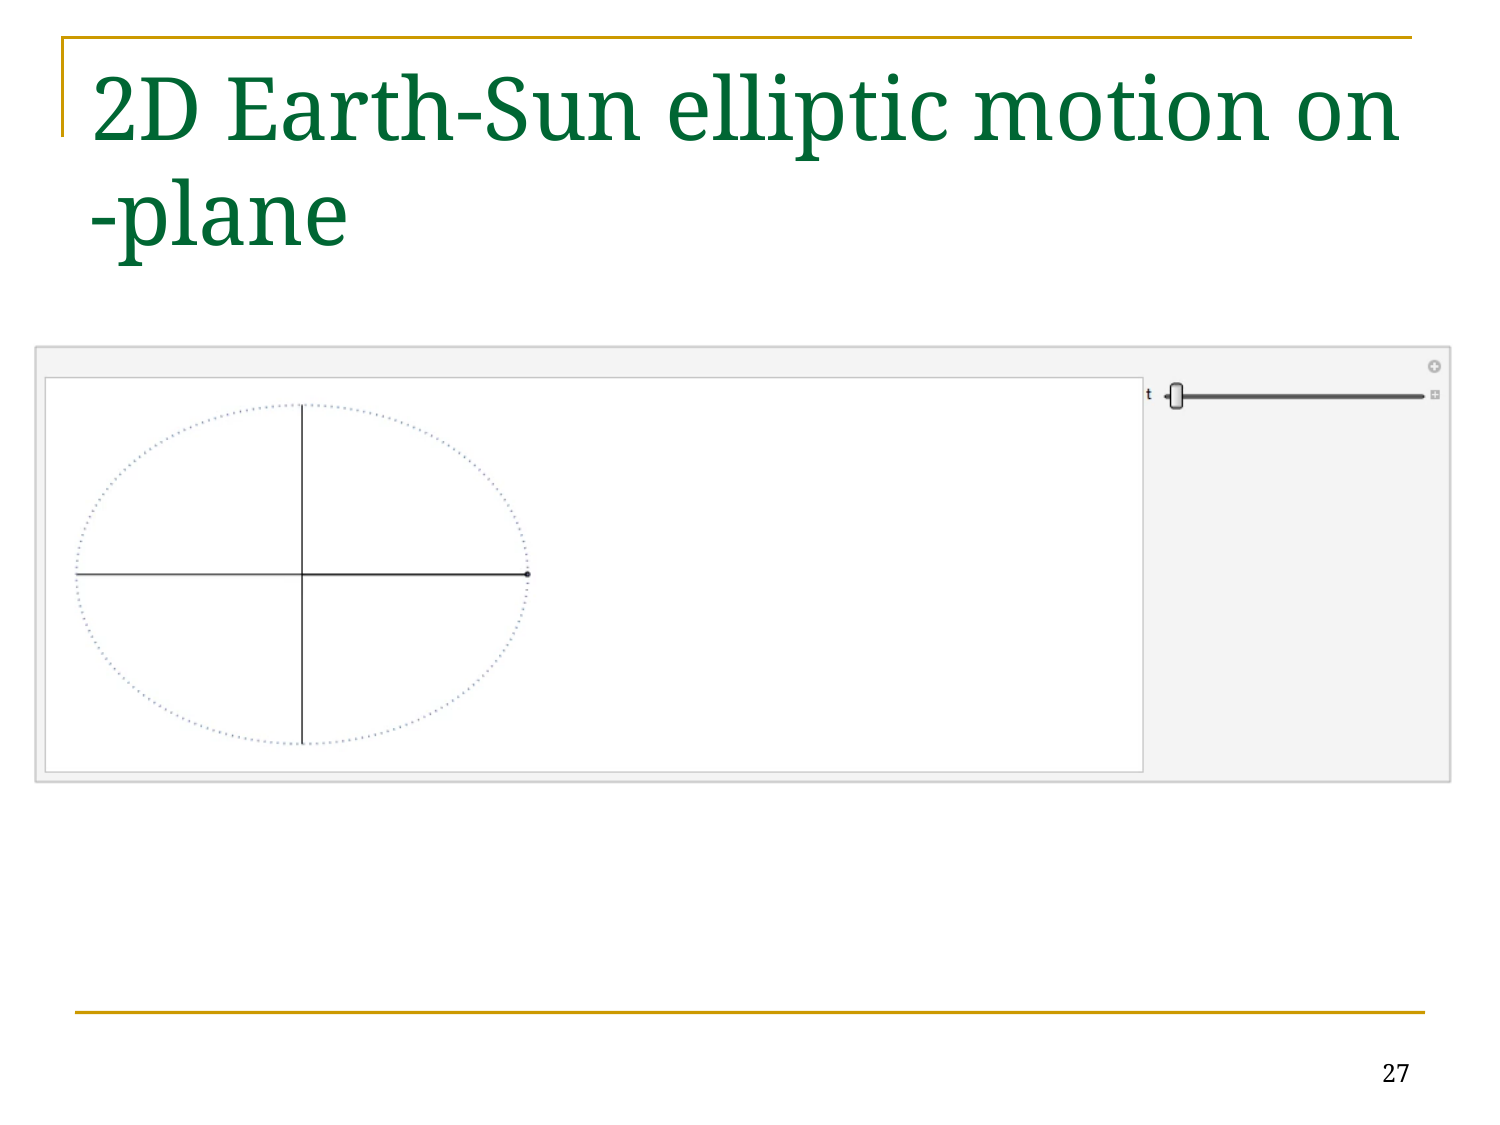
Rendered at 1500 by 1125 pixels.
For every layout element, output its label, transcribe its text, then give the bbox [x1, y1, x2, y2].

slide_number 27 [1074, 1023, 1426, 1100]
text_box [32, 342, 1454, 787]
